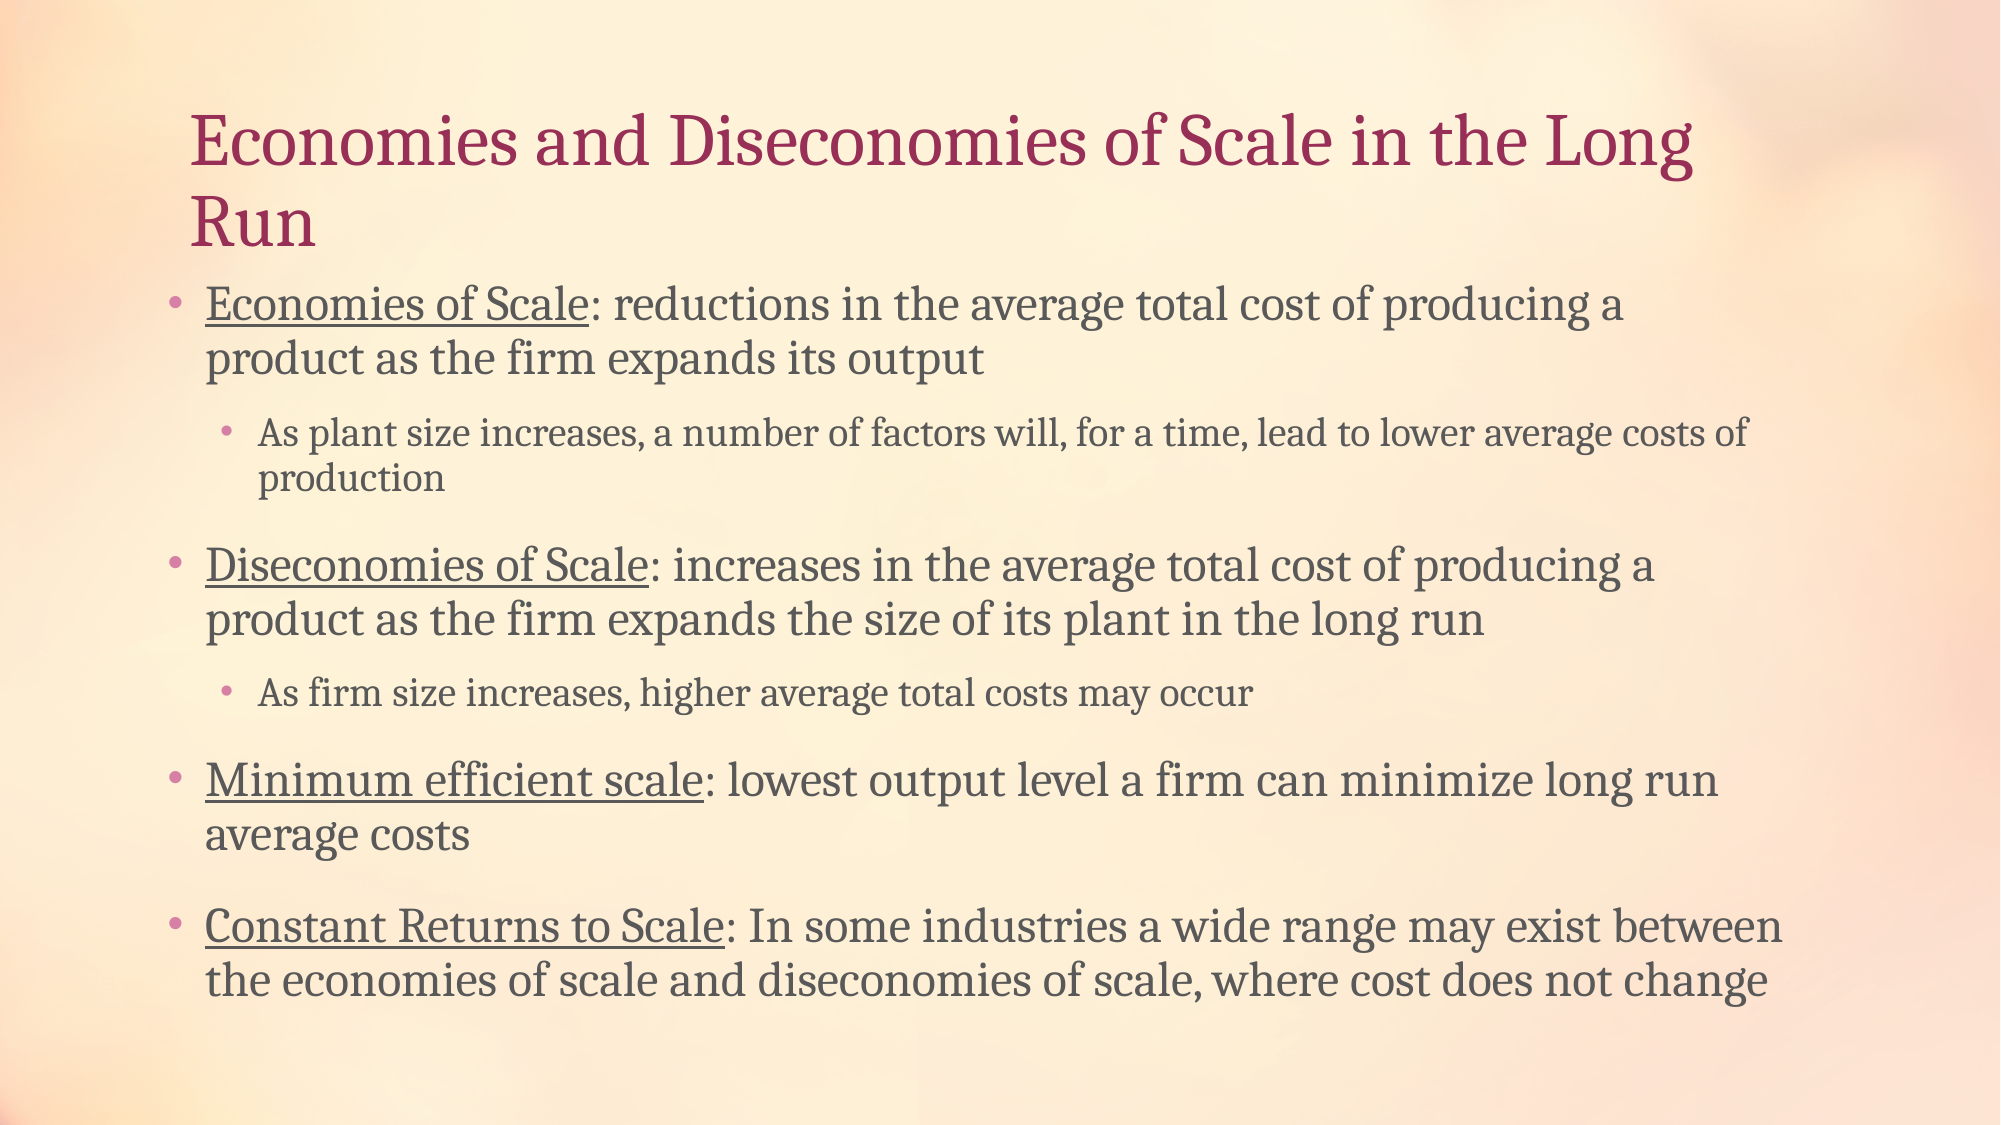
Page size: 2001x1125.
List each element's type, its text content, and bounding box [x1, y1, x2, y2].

list Economies of Scale: reductions in the average total cost of producing a product as the firm expands its output As plant size increases, a number of factors will, for a time, lead to lower average costs of production Diseconomies of Scale: increases in the average total cost of producing a product as the firm expands the size of its plant in the long run As firm size increases, higher average total costs may occur Minimum efficient scale: lowest output level a firm can minimize long run average costs Constant Returns to Scale: In some industries a wide range may exist between the economies of scale and diseconomies of scale, where cost does not change [152, 270, 1803, 1111]
picture [0, 0, 2001, 1125]
title Economies and Diseconomies of Scale in the Long Run [174, 75, 1825, 271]
